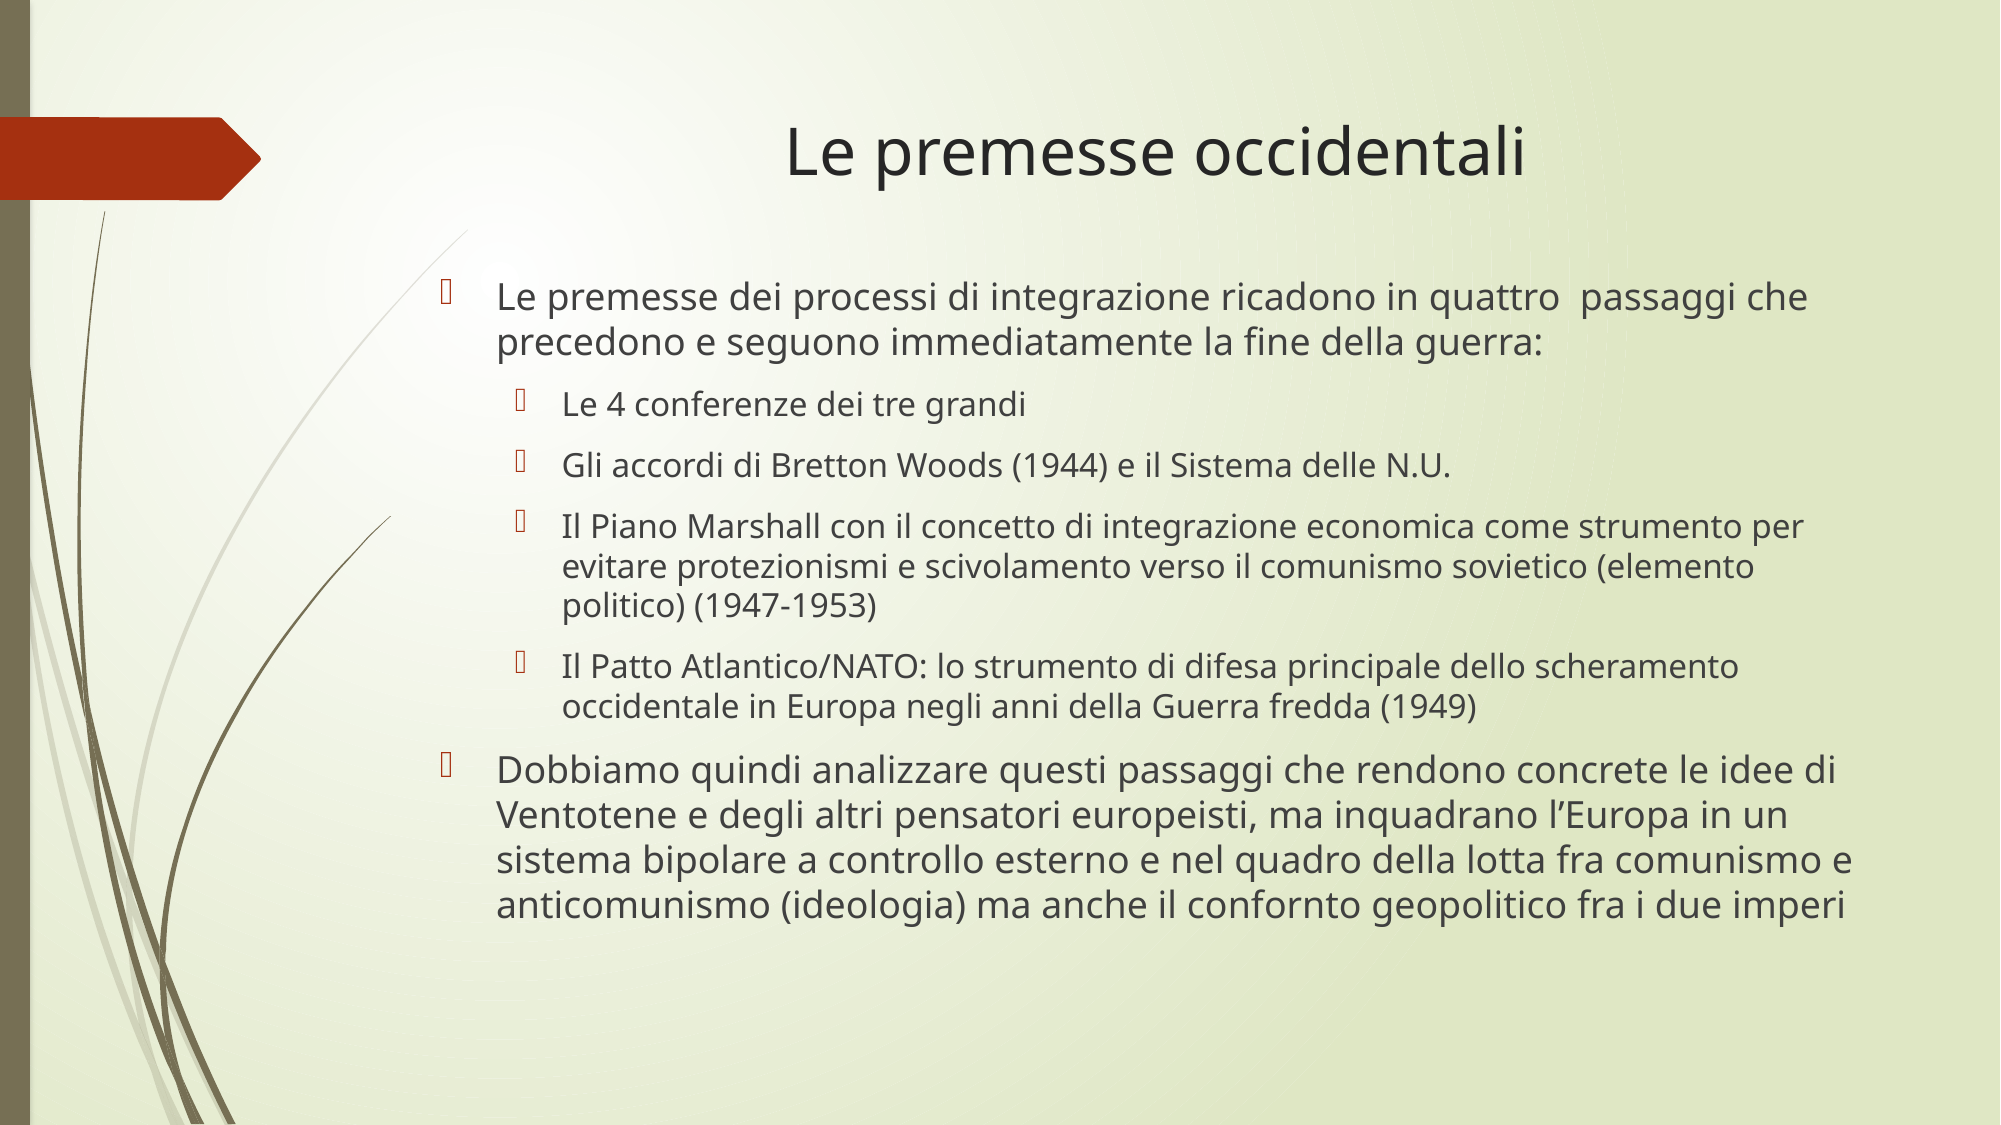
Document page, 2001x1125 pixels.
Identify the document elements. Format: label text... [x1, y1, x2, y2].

title Le premesse occidentali [425, 102, 1888, 198]
list Le premesse dei processi di integrazione ricadono in quattro passaggi che precedono e seguono immediatamente la fine della guerra: Le 4 conferenze dei tre grandi Gli accordi di Bretton Woods (1944) e il Sistema delle N.U. Il Piano Marshall con il concetto di integrazione economica come strumento per evitare protezionismi e scivolamento verso il comunismo sovietico (elemento politico) (1947-1953) Il Patto Atlantico/NATO: lo strumento di difesa principale dello scheramento occidentale in Europa negli anni della Guerra fredda (1949) Dobbiamo quindi analizzare questi passaggi che rendono concrete le idee di Ventotene e degli altri pensatori europeisti, ma inquadrano l’Europa in un sistema bipolare a controllo esterno e nel quadro della lotta fra comunismo e anticomunismo (ideologia) ma anche il confornto geopolitico fra i due imperi [424, 265, 1888, 970]
